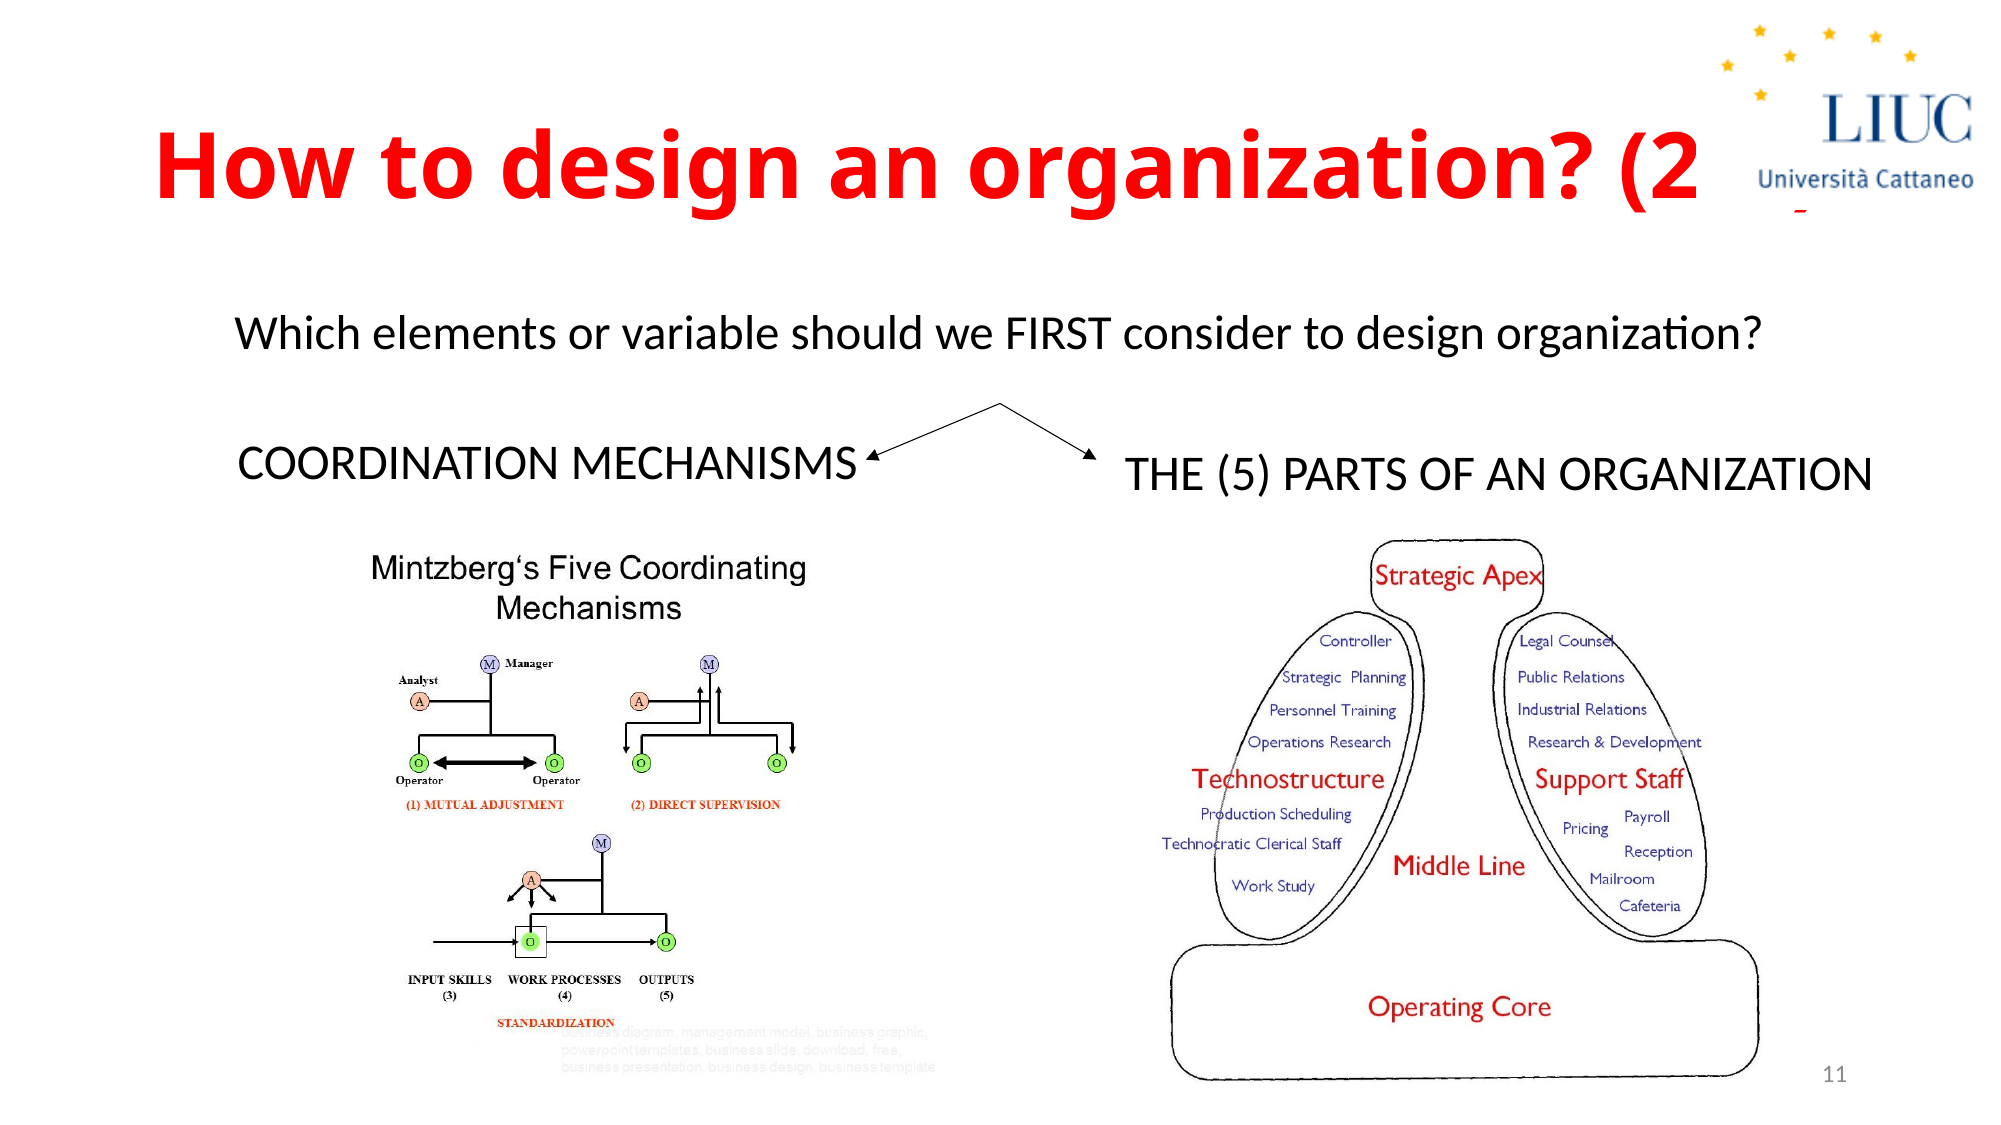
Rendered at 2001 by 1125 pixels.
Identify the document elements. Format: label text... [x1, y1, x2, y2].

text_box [865, 403, 999, 460]
text_box COORDINATION MECHANISMS [191, 381, 905, 538]
picture [1157, 528, 1773, 1093]
title How to design an organization? (2/2) [137, 59, 1863, 278]
picture [219, 528, 958, 1083]
slide_number 11 [1412, 1042, 1863, 1103]
text_box THE (5) PARTS OF AN ORGANIZATION [1081, 376, 1918, 565]
list Which elements or variable should we FIRST consider to design organization? [137, 299, 1863, 404]
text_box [999, 403, 1097, 460]
picture [1696, 0, 2000, 210]
